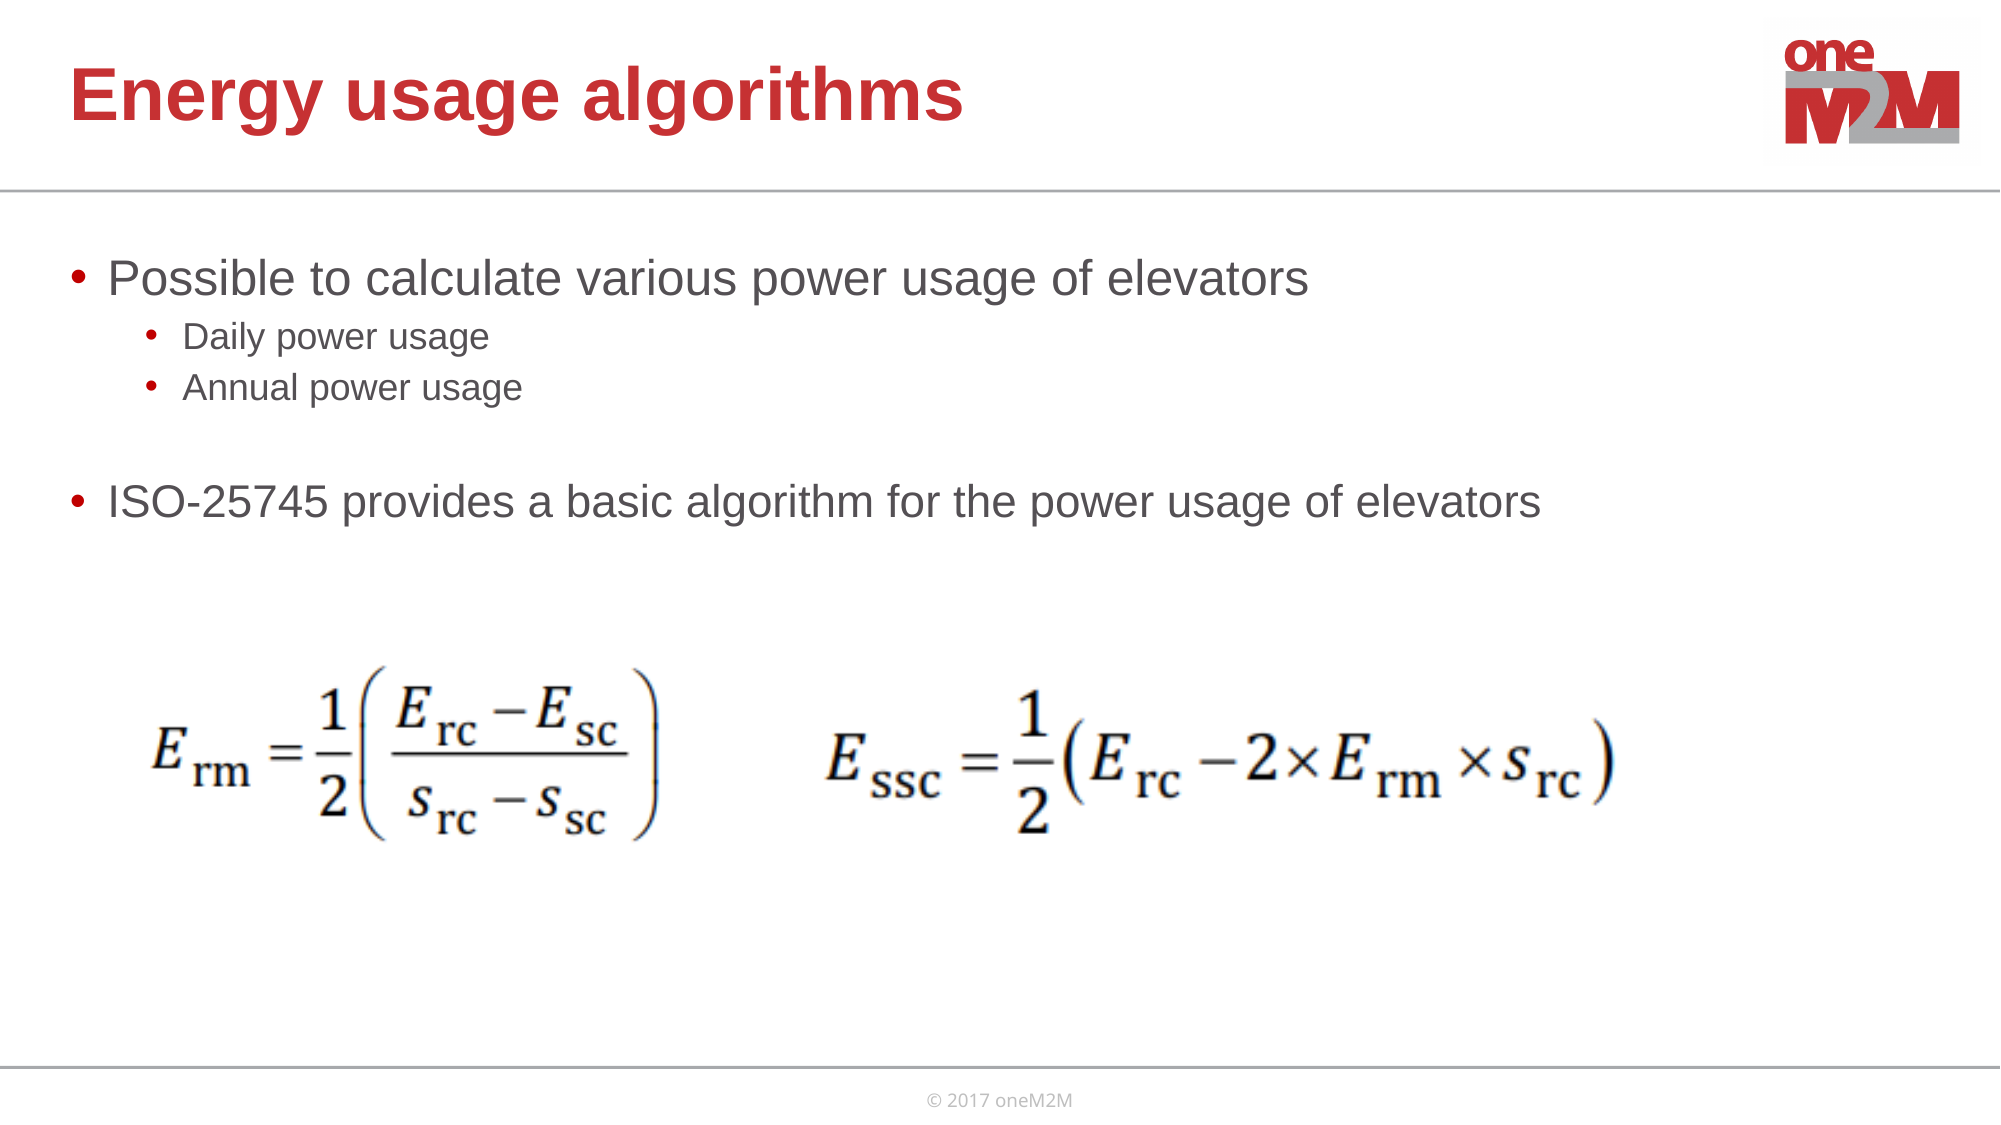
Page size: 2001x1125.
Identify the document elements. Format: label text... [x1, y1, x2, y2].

text_box [124, 628, 682, 880]
text_box [810, 650, 1651, 880]
title Energy usage algorithms [54, 0, 1741, 193]
list Possible to calculate various power usage of elevators Daily power usage Annual power usage ISO-25745 provides a basic algorithm for the power usage of elevators [54, 245, 1780, 959]
picture [1763, 17, 1981, 166]
